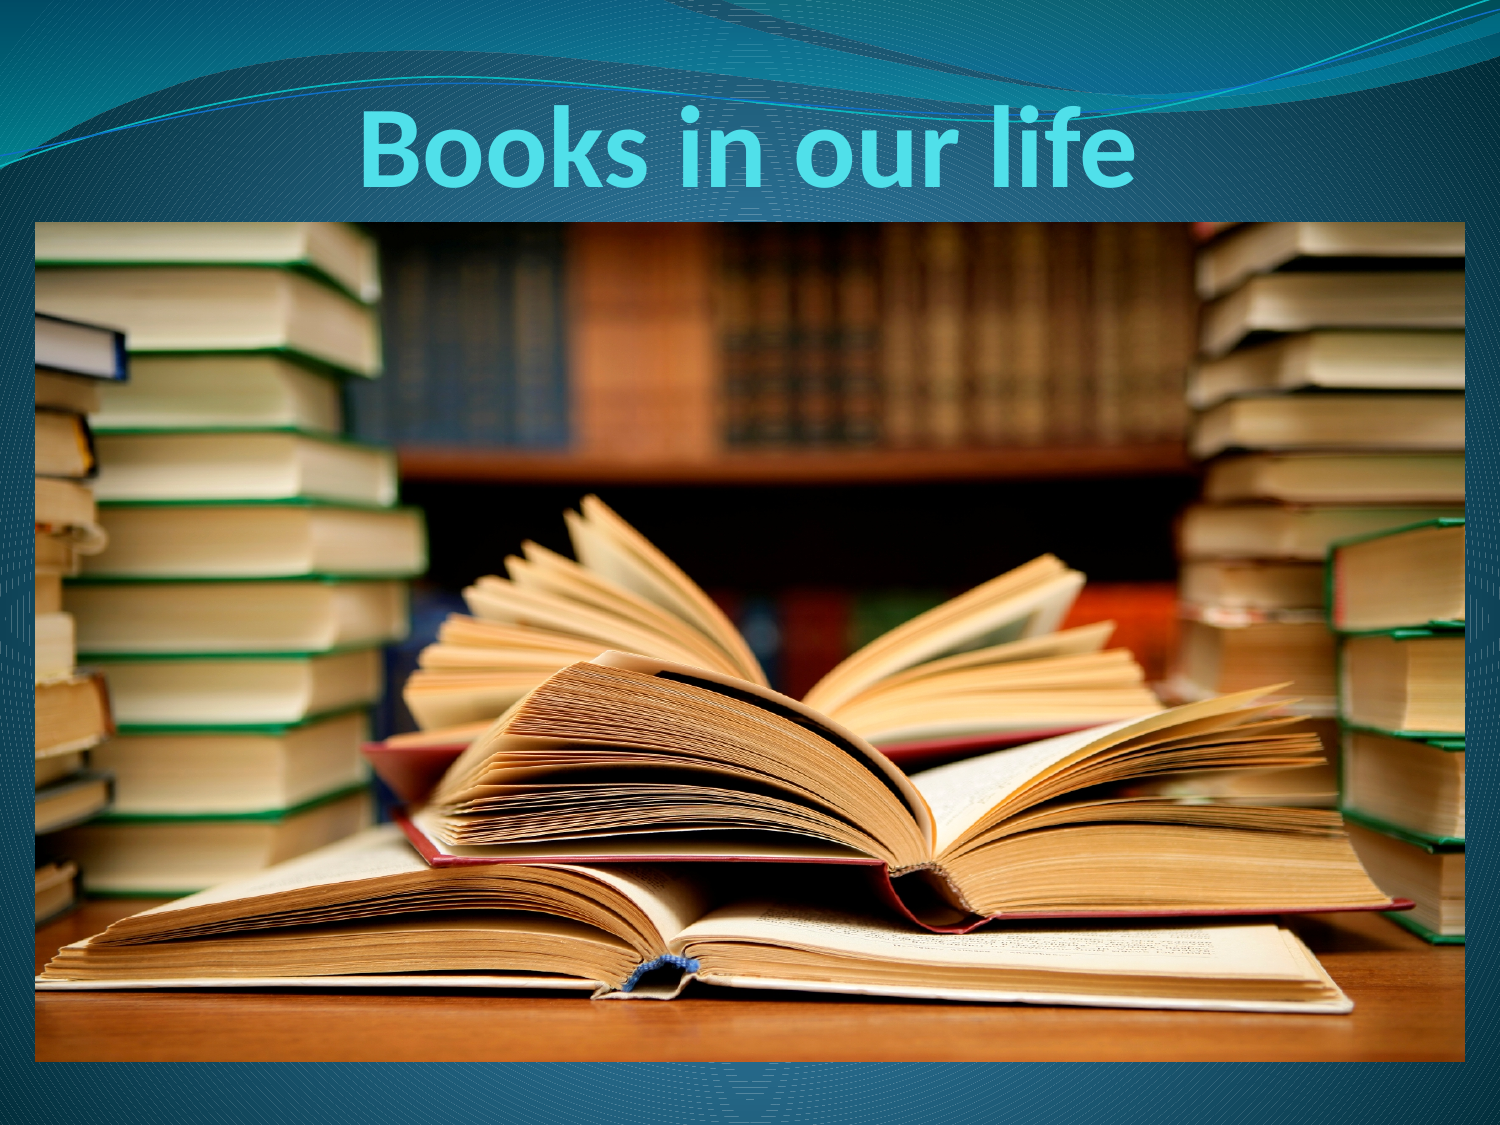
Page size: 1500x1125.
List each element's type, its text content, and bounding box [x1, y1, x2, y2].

title Books in our life [112, 46, 1388, 211]
picture [34, 222, 1466, 1063]
